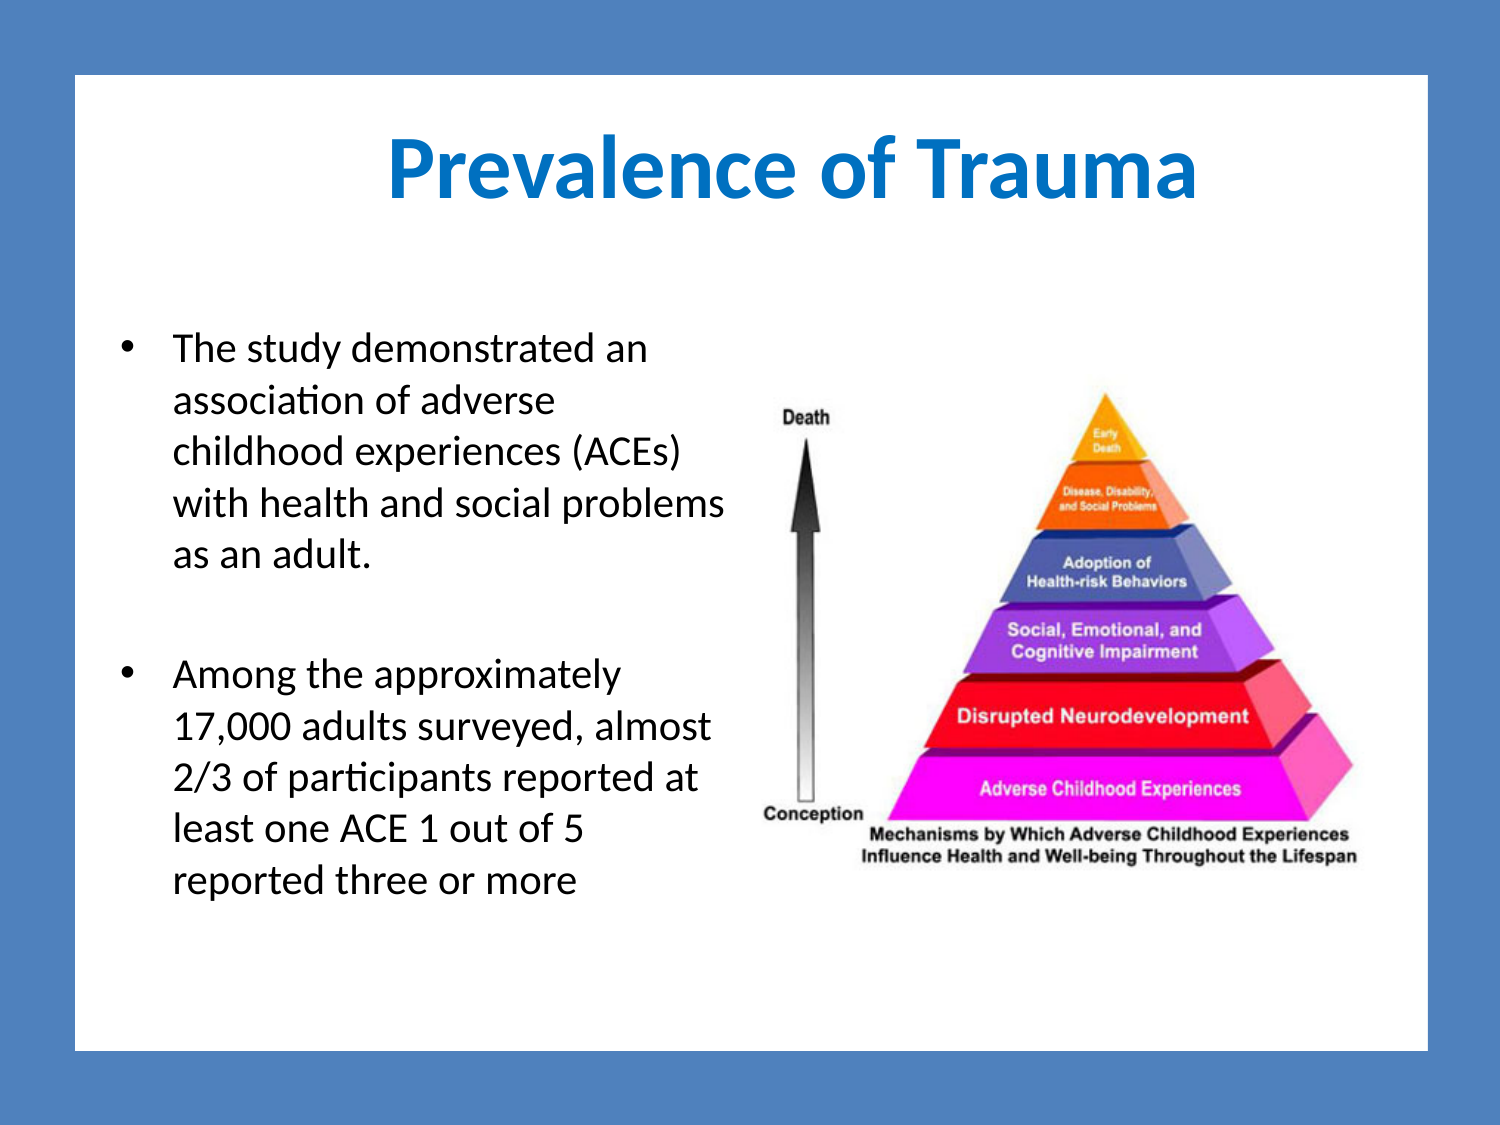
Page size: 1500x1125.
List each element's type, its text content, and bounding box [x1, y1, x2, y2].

title Prevalence of Trauma [262, 99, 1325, 225]
picture [749, 374, 1370, 881]
list The study demonstrated an association of adverse childhood experiences (ACEs) with health and social problems as an adult. Among the approximately 17,000 adults surveyed, almost 2/3 of participants reported at least one ACE 1 out of 5 reported three or more [105, 312, 743, 950]
